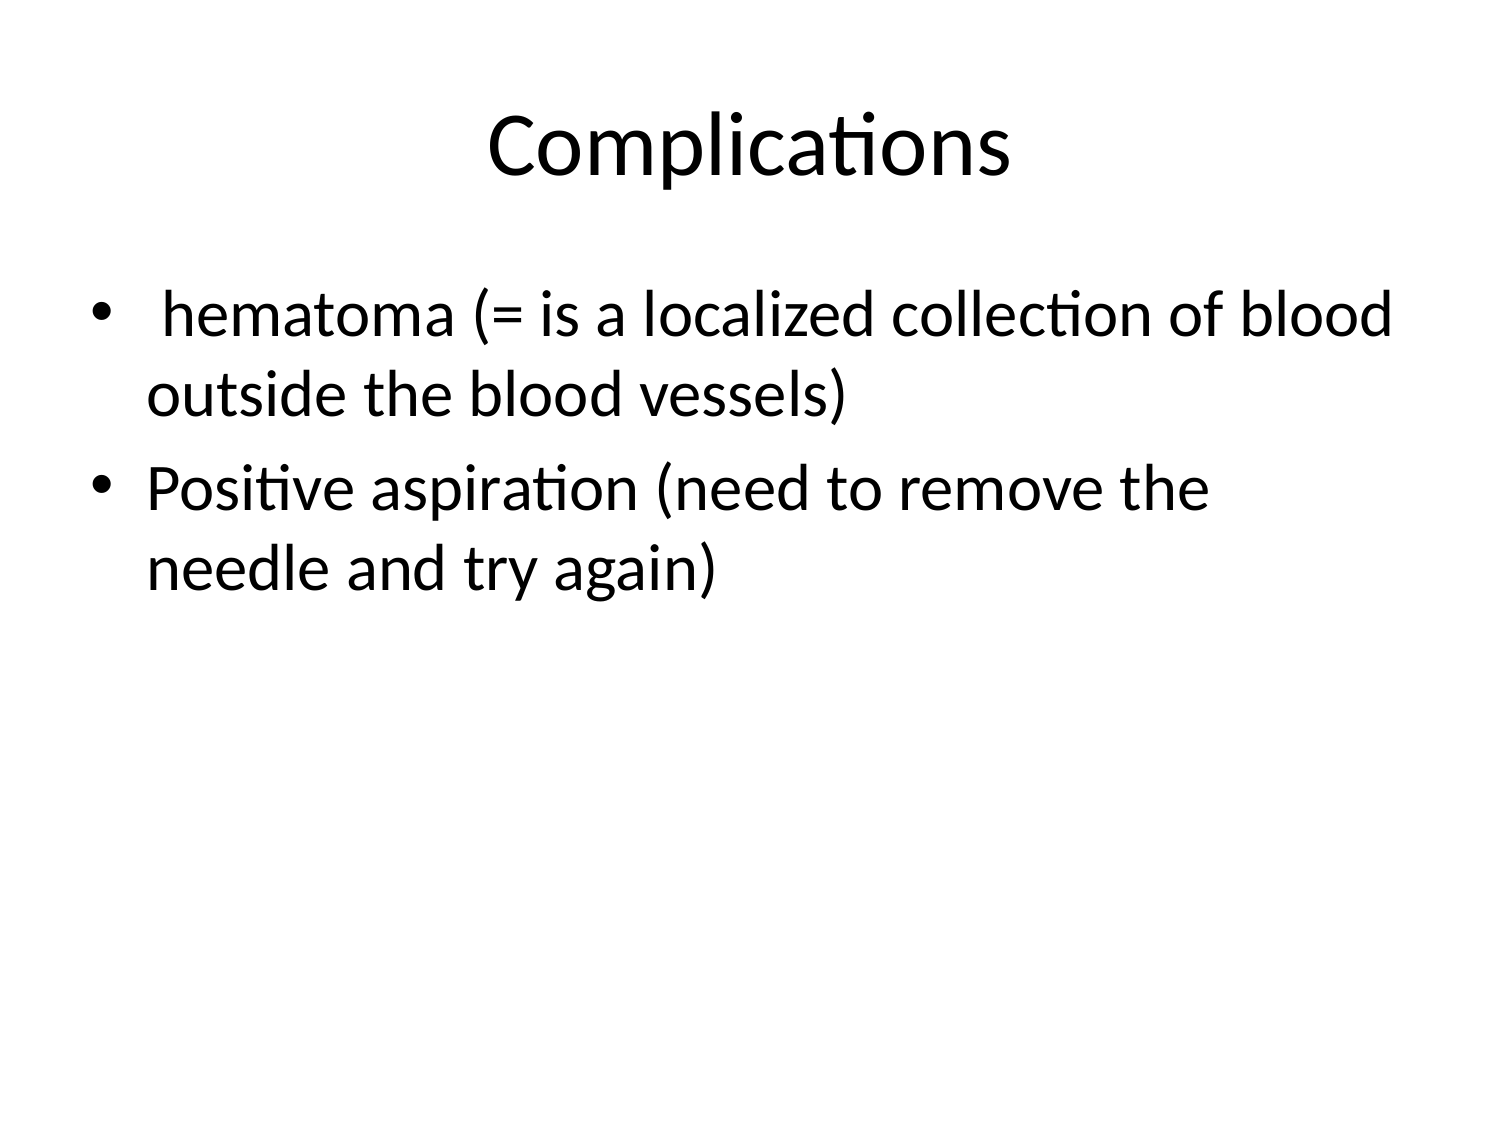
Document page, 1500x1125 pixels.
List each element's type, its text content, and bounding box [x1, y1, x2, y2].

list hematoma (= is a localized collection of blood outside the blood vessels) Positive aspiration (need to remove the needle and try again) [75, 262, 1425, 1005]
title Complications [75, 45, 1425, 233]
